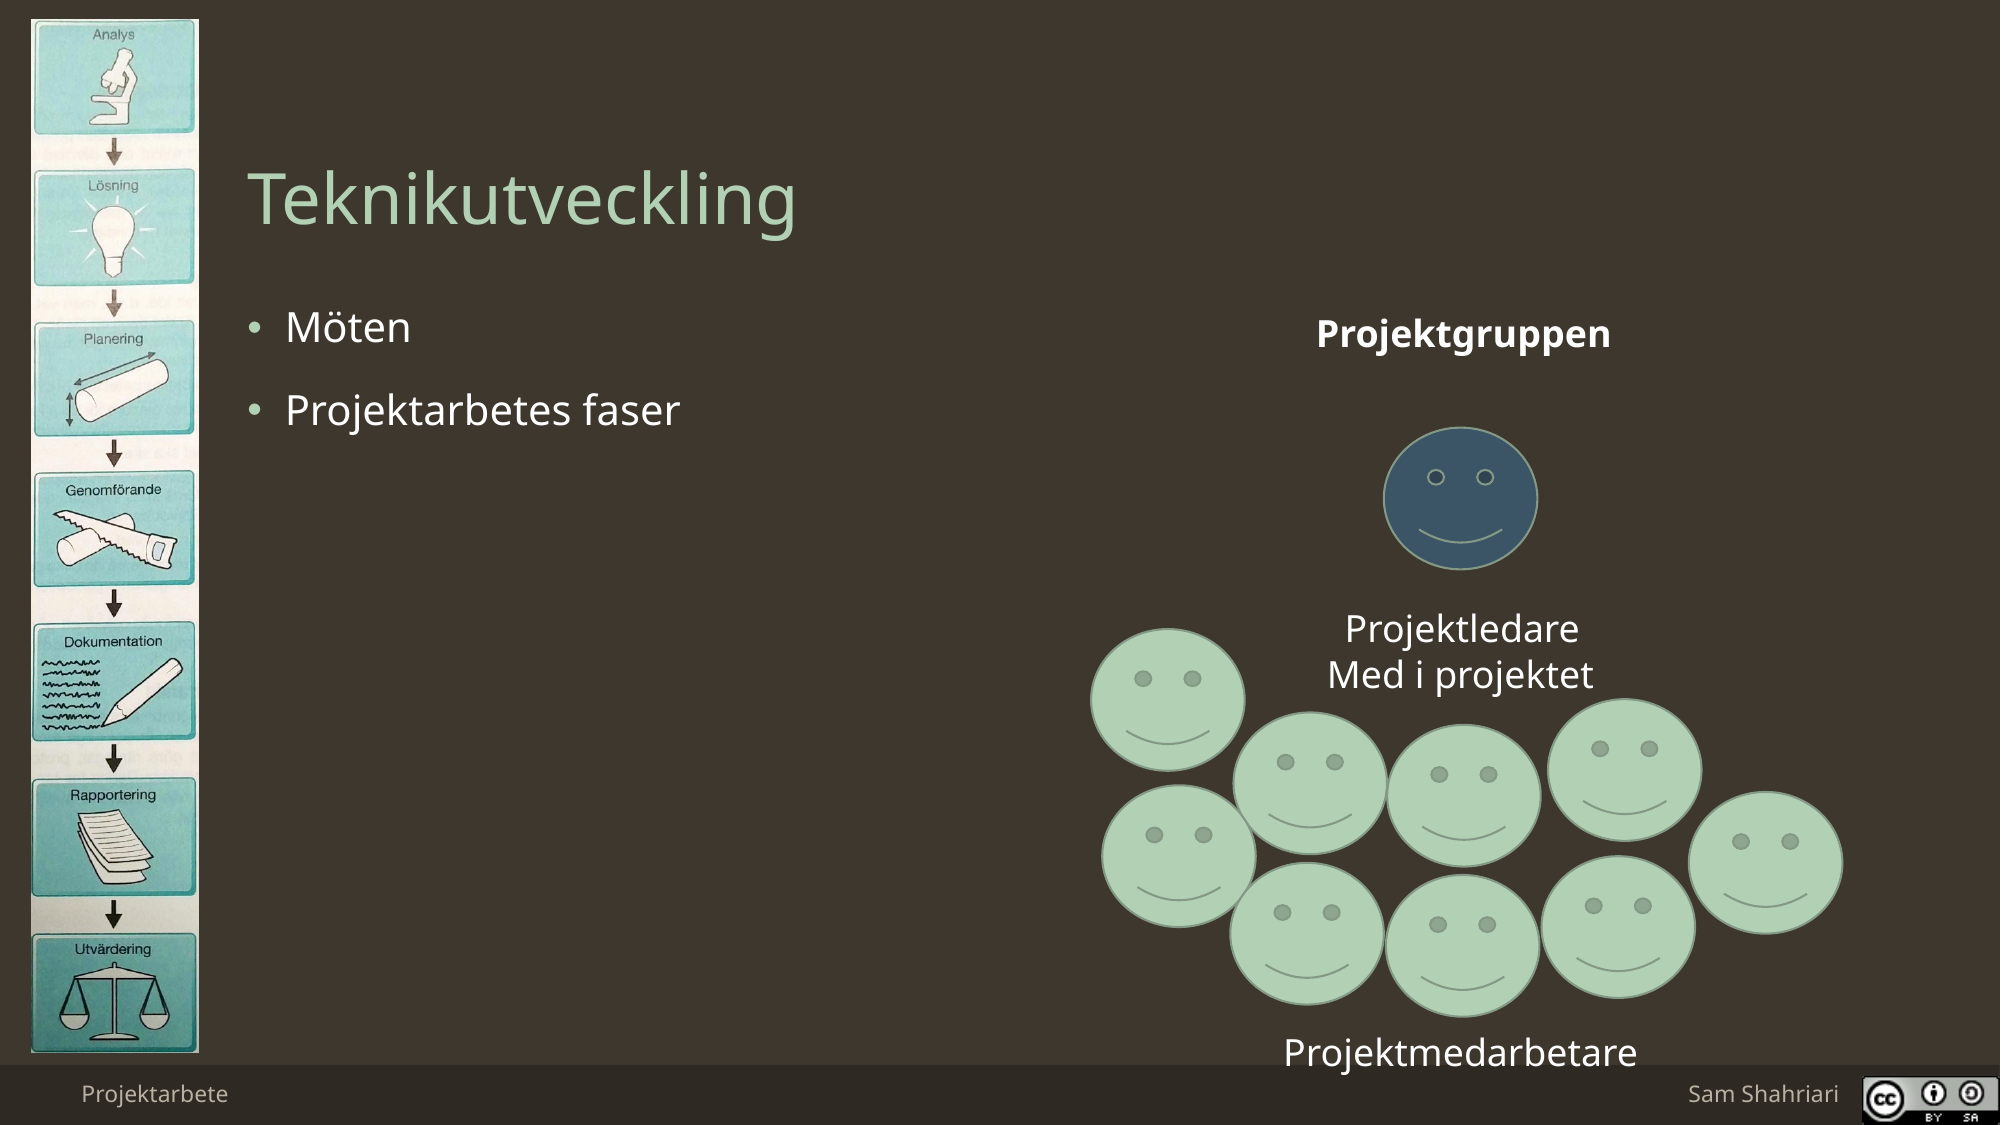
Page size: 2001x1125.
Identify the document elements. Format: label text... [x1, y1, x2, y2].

list Möten Projektarbetes faser [232, 299, 1863, 1014]
text_box [1687, 790, 1844, 935]
title Teknikutveckling [232, 59, 1863, 248]
text_box [1229, 861, 1385, 1006]
text_box [1540, 855, 1697, 999]
picture [31, 19, 199, 1053]
text_box Projektledare [1329, 598, 1596, 643]
text_box [1384, 873, 1541, 1018]
picture [1862, 1076, 2000, 1125]
text_box [1382, 426, 1539, 571]
text_box [1232, 711, 1388, 856]
text_box [1101, 784, 1257, 929]
text_box Projektmedarbetare [1268, 1021, 1654, 1082]
text_box Med i projektet [1312, 643, 1610, 704]
text_box [1546, 698, 1703, 842]
text_box [1090, 628, 1246, 772]
text_box [1386, 723, 1542, 868]
text_box Projektgruppen [1300, 302, 1627, 363]
